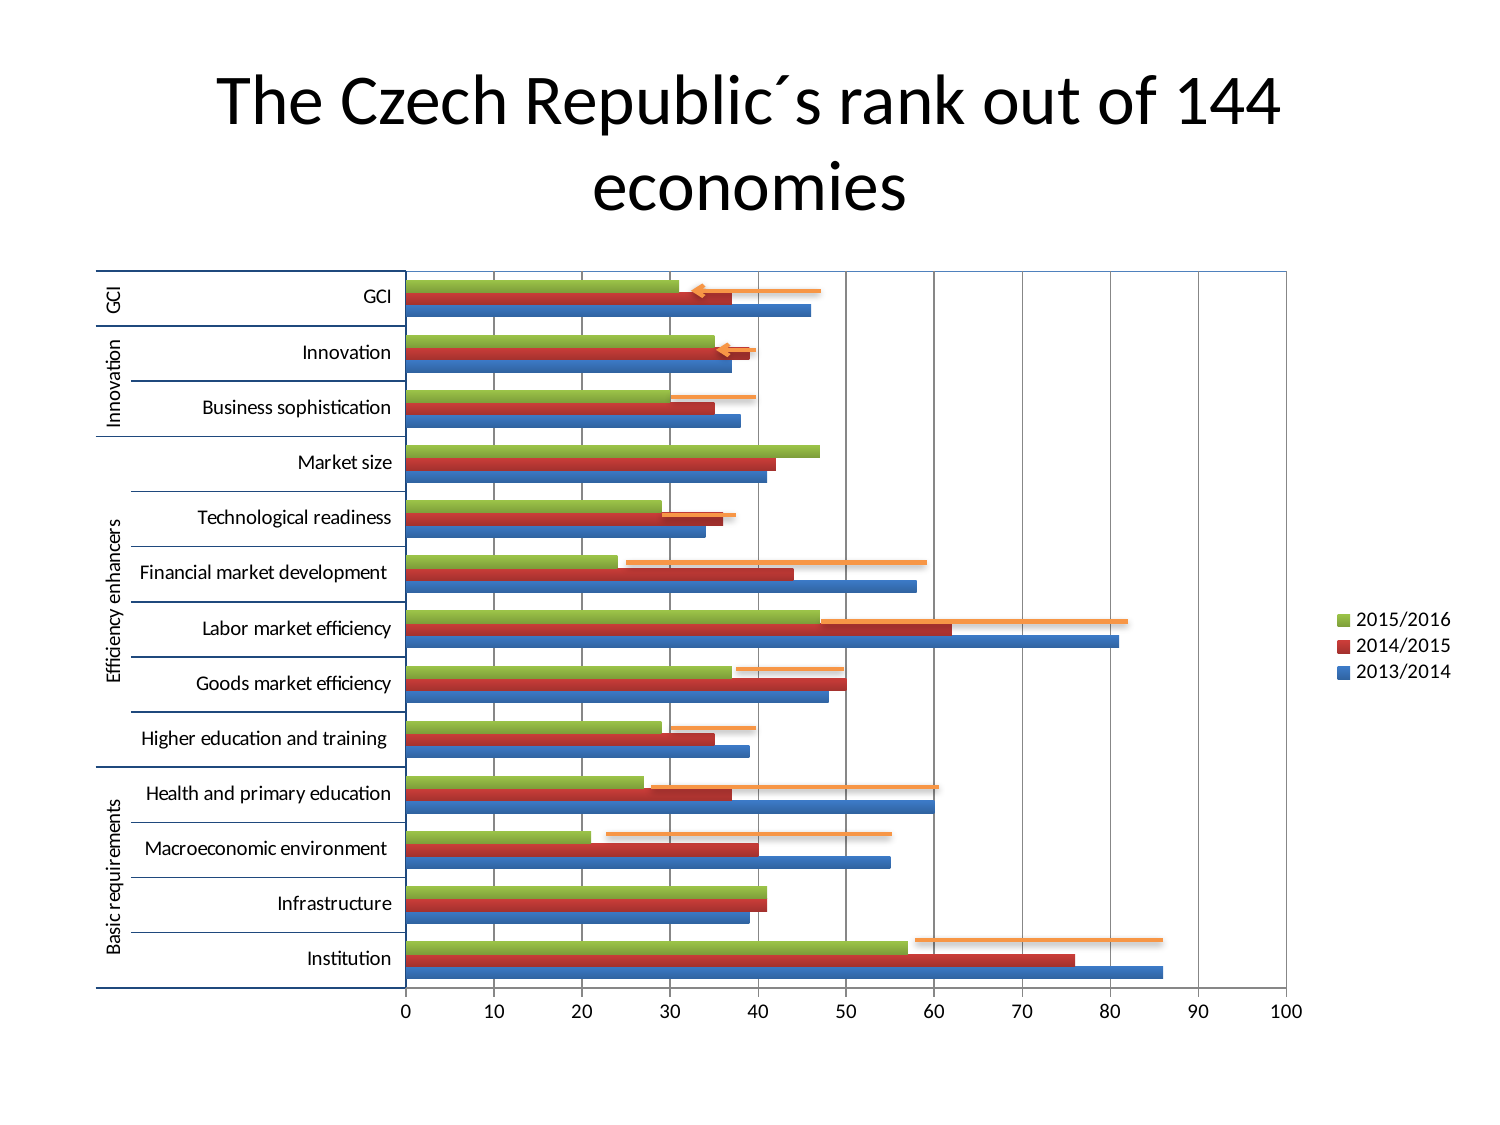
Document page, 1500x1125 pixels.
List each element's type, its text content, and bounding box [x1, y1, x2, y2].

chart [76, 255, 1471, 1039]
title The Czech Republic´s rank out of 144 economies [75, 45, 1425, 233]
